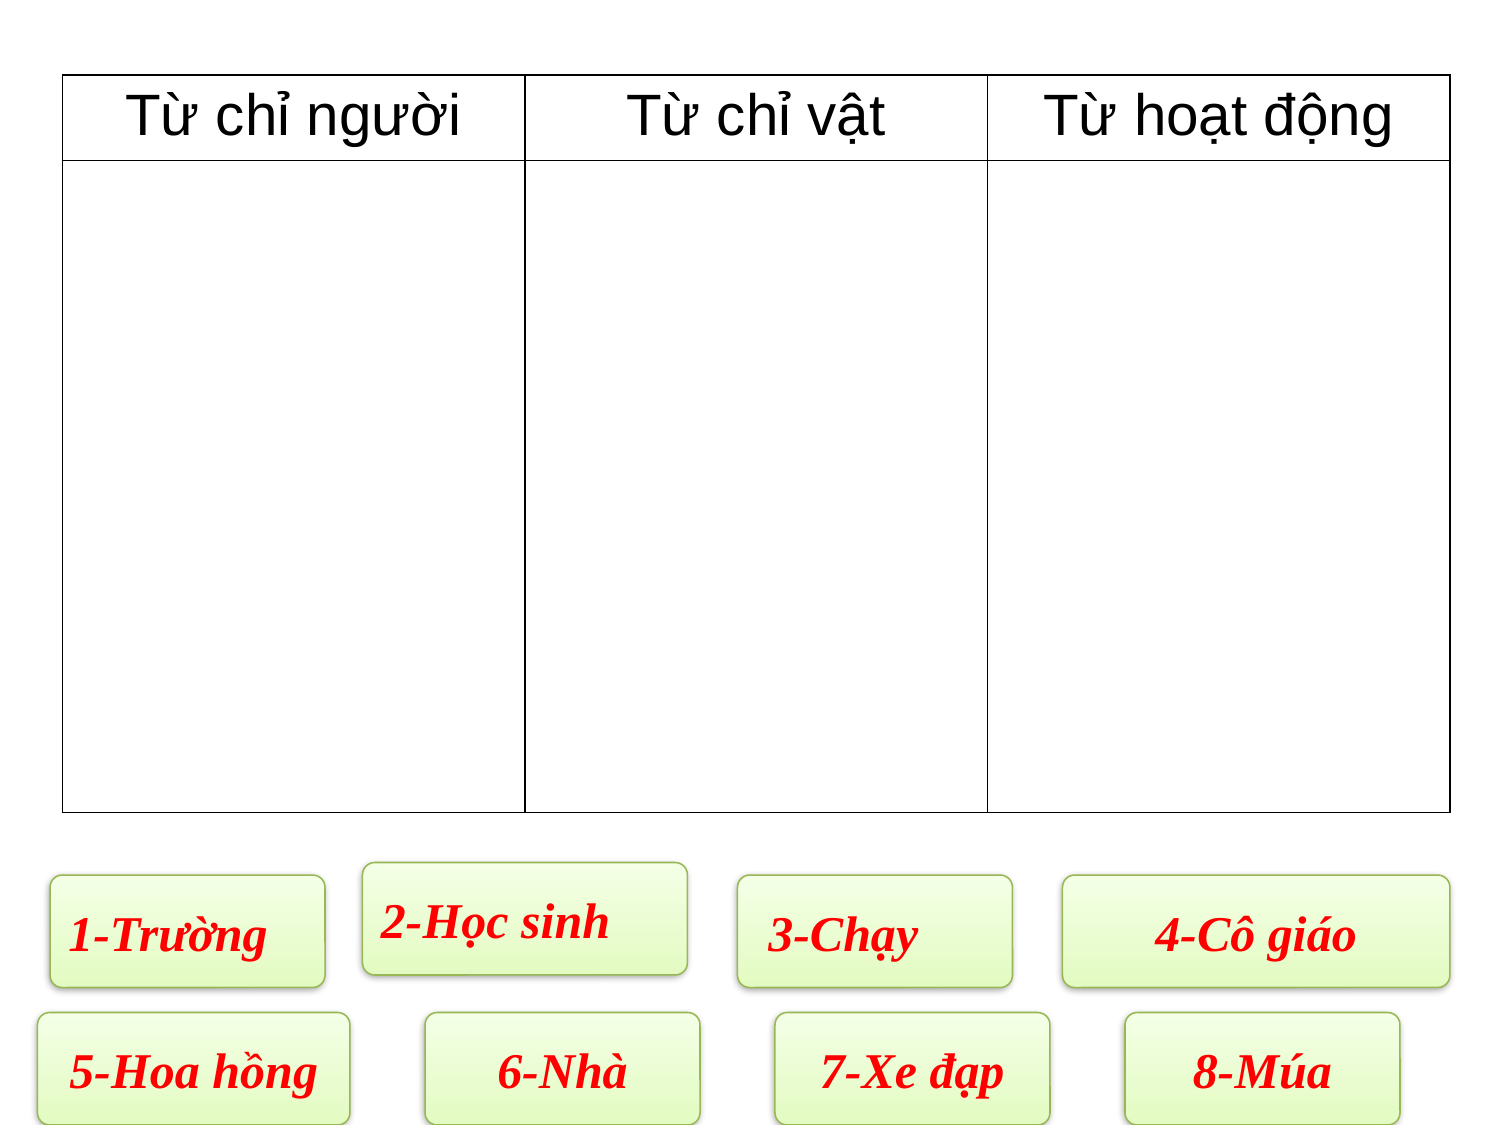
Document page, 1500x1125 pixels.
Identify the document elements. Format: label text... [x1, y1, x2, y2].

table_header Từ chỉ người [63, 76, 524, 160]
text_box 3-Chạy [736, 874, 1014, 989]
text_box 8-Múa [1124, 1011, 1401, 1125]
text_box 2-Học sinh [361, 861, 689, 976]
text_box 1-Trường [49, 874, 326, 989]
text_box 7-Xe đạp [774, 1011, 1051, 1125]
table_cell [988, 161, 1449, 812]
table_header Từ chỉ vật [526, 76, 987, 160]
table_cell [526, 161, 987, 812]
text_box 4-Cô giáo [1061, 874, 1451, 989]
table_cell [63, 161, 524, 812]
text_box 5-Hoa hồng [36, 1011, 351, 1125]
table_header Từ hoạt động [988, 76, 1449, 160]
text_box 6-Nhà [424, 1011, 701, 1125]
